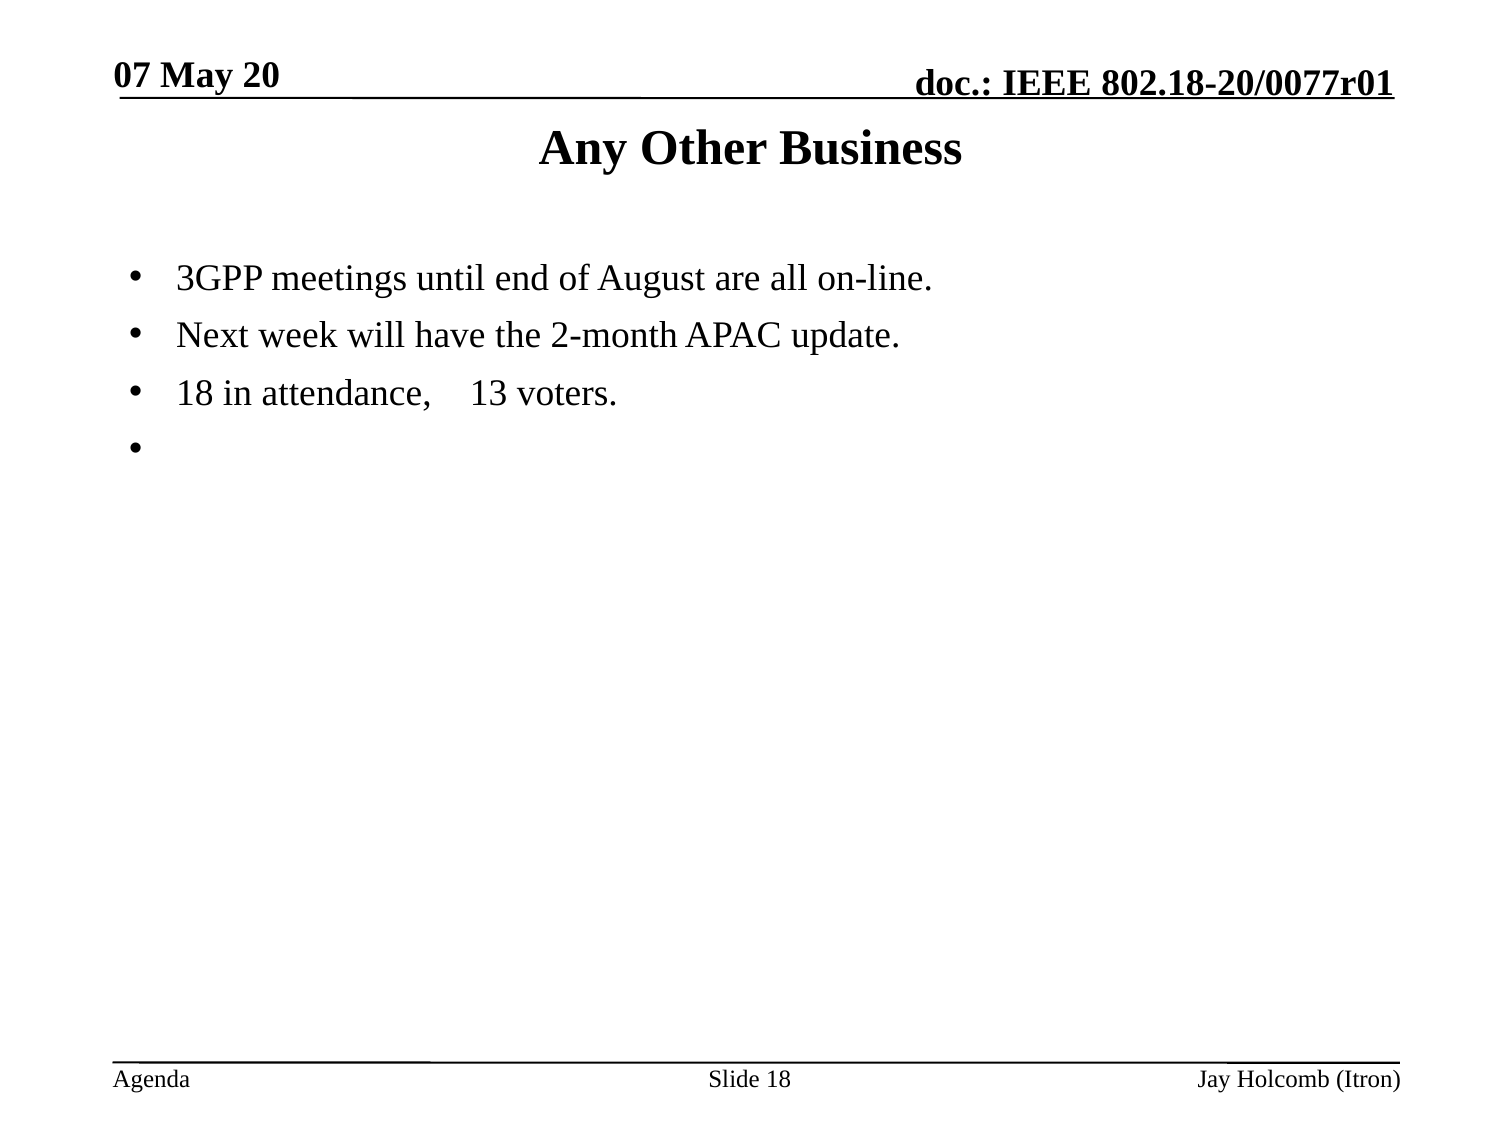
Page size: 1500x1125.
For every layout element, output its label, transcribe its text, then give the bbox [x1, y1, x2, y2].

list 3GPP meetings until end of August are all on-line. Next week will have the 2-month APAC update. 18 in attendance, 13 voters. [113, 187, 1402, 1063]
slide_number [113, 62, 463, 96]
slide_number Slide 18 [699, 1061, 800, 1123]
footer Jay Holcomb (Itron) [878, 1061, 1402, 1093]
title Any Other Business [113, 101, 1389, 187]
